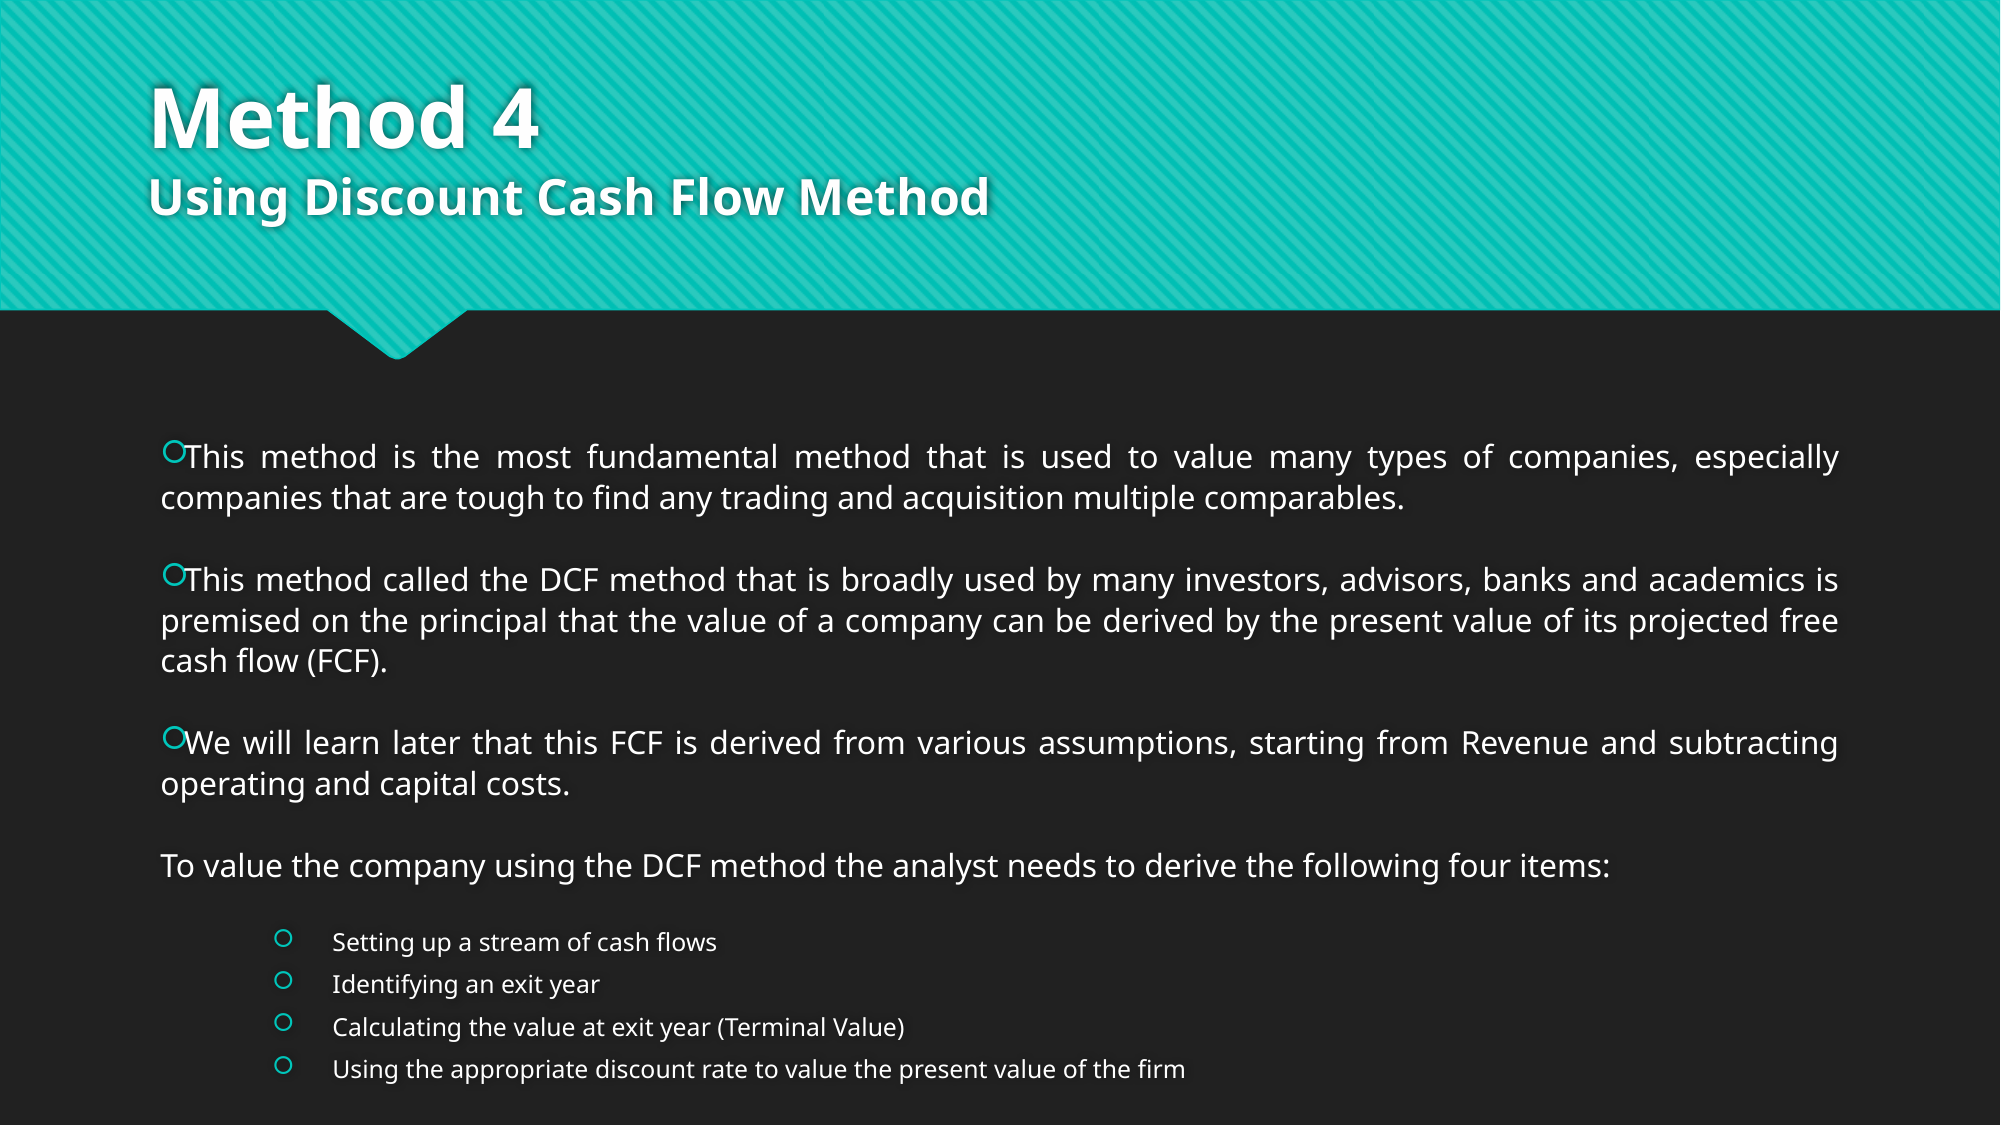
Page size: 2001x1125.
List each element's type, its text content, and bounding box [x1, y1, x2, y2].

list This method is the most fundamental method that is used to value many types of companies, especially companies that are tough to find any trading and acquisition multiple comparables. This method called the DCF method that is broadly used by many investors, advisors, banks and academics is premised on the principal that the value of a company can be derived by the present value of its projected free cash flow (FCF). We will learn later that this FCF is derived from various assumptions, starting from Revenue and subtracting operating and capital costs. To value the company using the DCF method the analyst needs to derive the following four items: Setting up a stream of cash flows Identifying an exit year Calculating the value at exit year (Terminal Value) Using the appropriate discount rate to value the present value of the firm [145, 426, 1855, 1125]
title Method 4 Using Discount Cash Flow Method [132, 73, 1868, 233]
